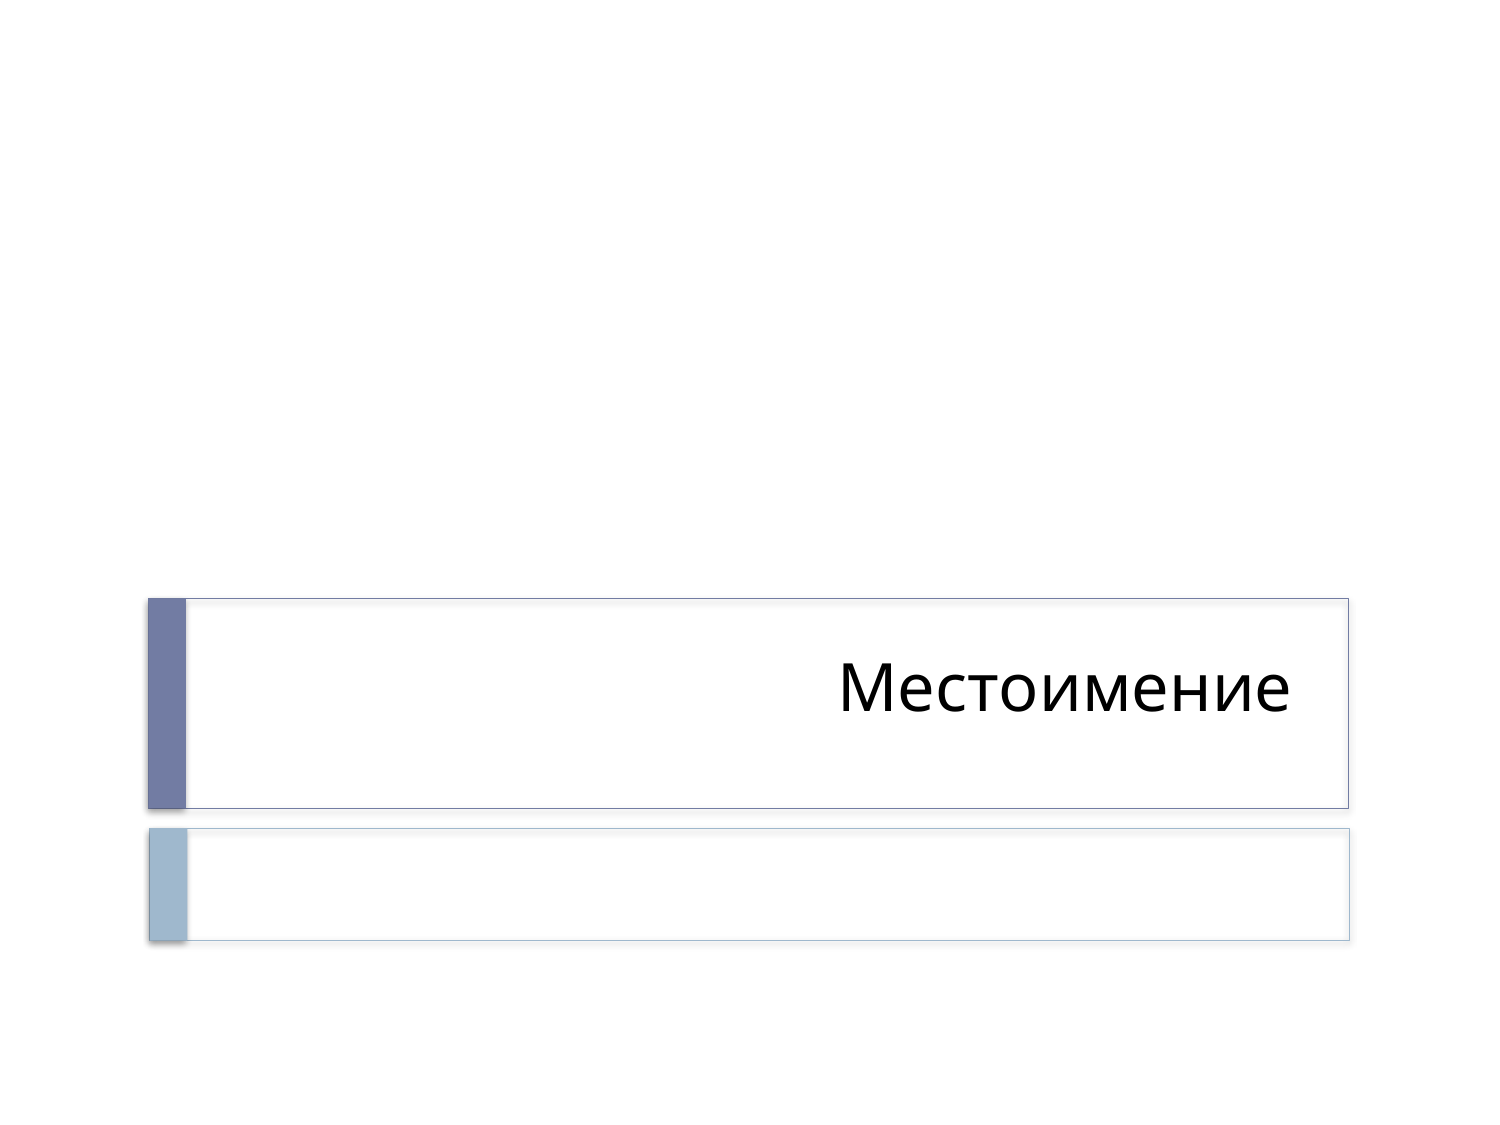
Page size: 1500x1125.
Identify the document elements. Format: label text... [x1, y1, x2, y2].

title Местоимение [200, 637, 1325, 800]
